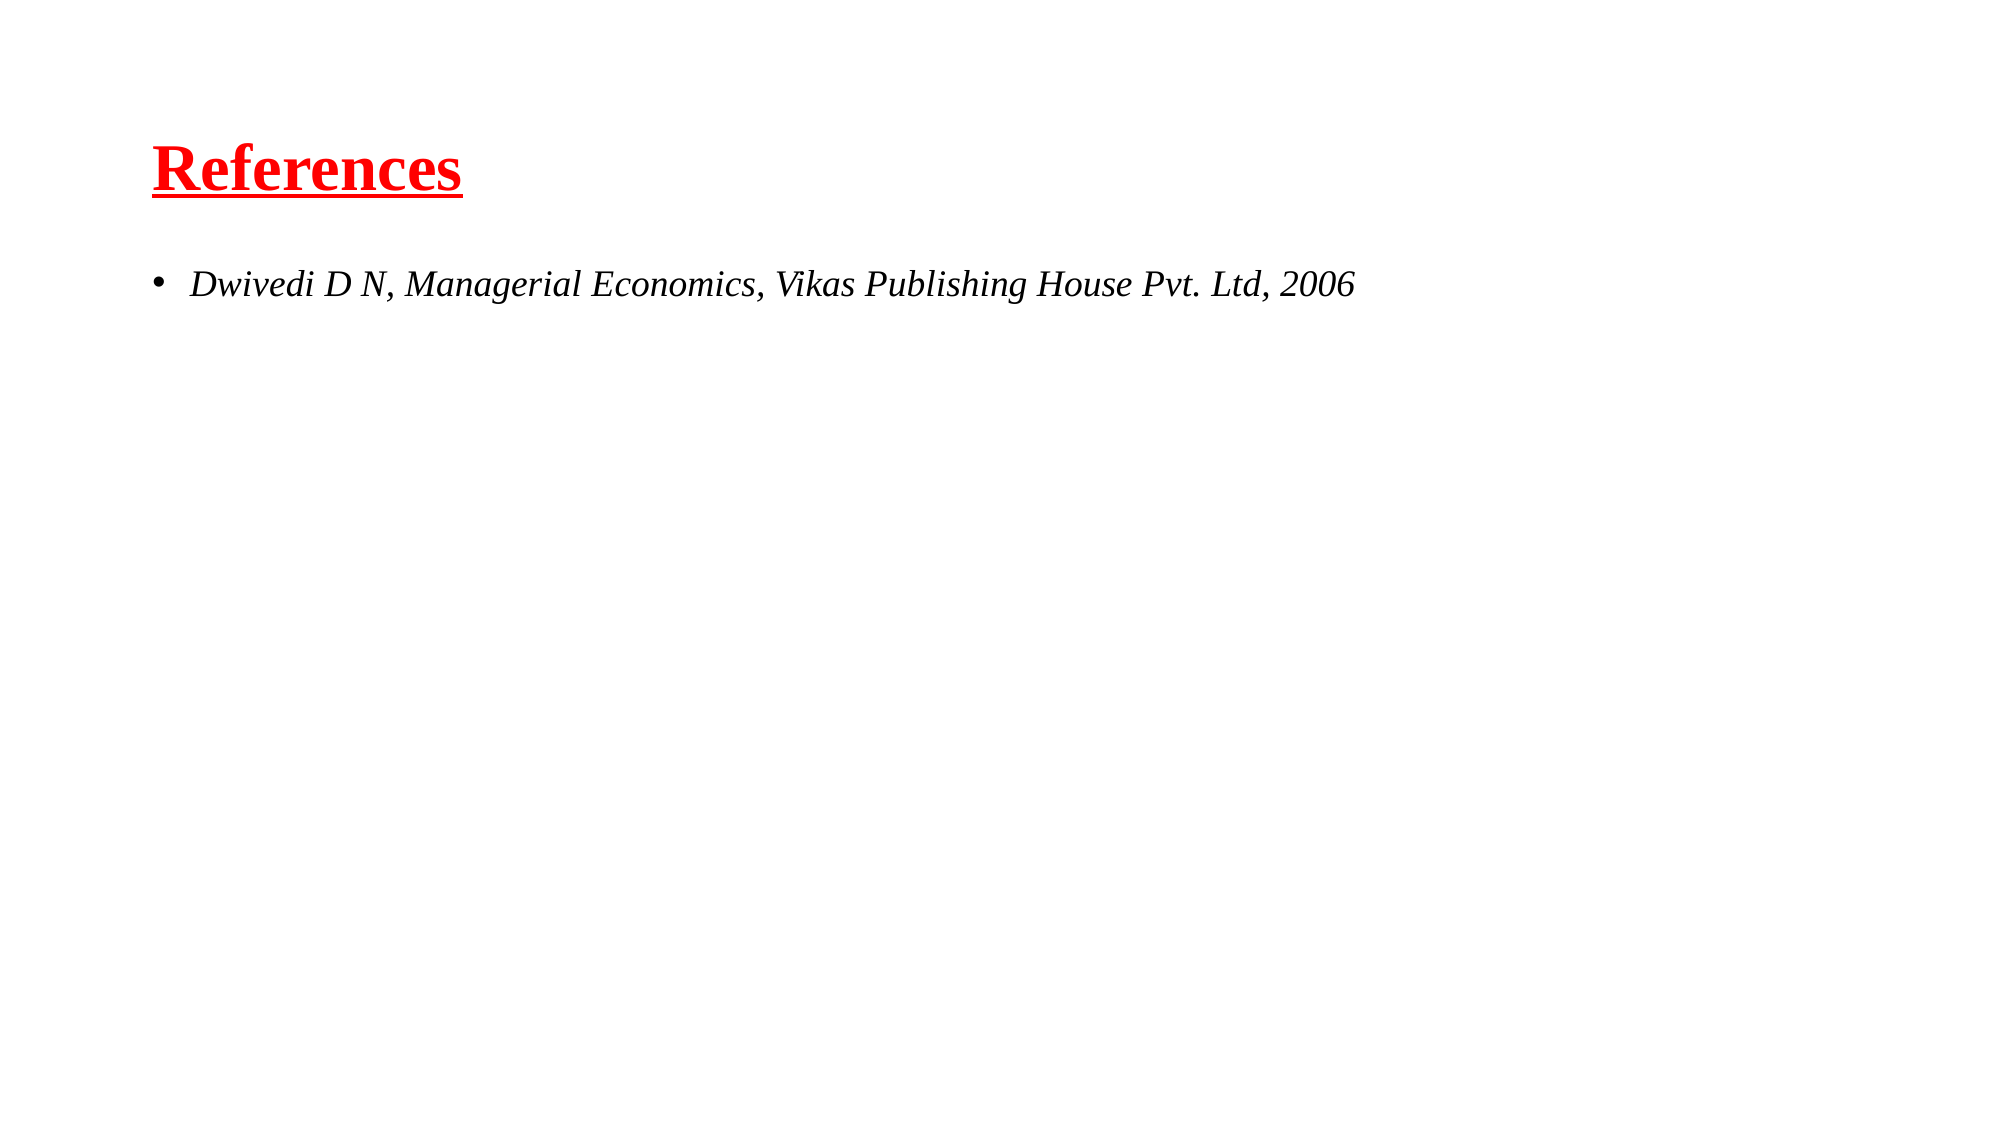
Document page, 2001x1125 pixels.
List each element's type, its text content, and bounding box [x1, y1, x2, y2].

title References [137, 59, 1863, 256]
list Dwivedi D N, Managerial Economics, Vikas Publishing House Pvt. Ltd, 2006 [137, 256, 1863, 496]
